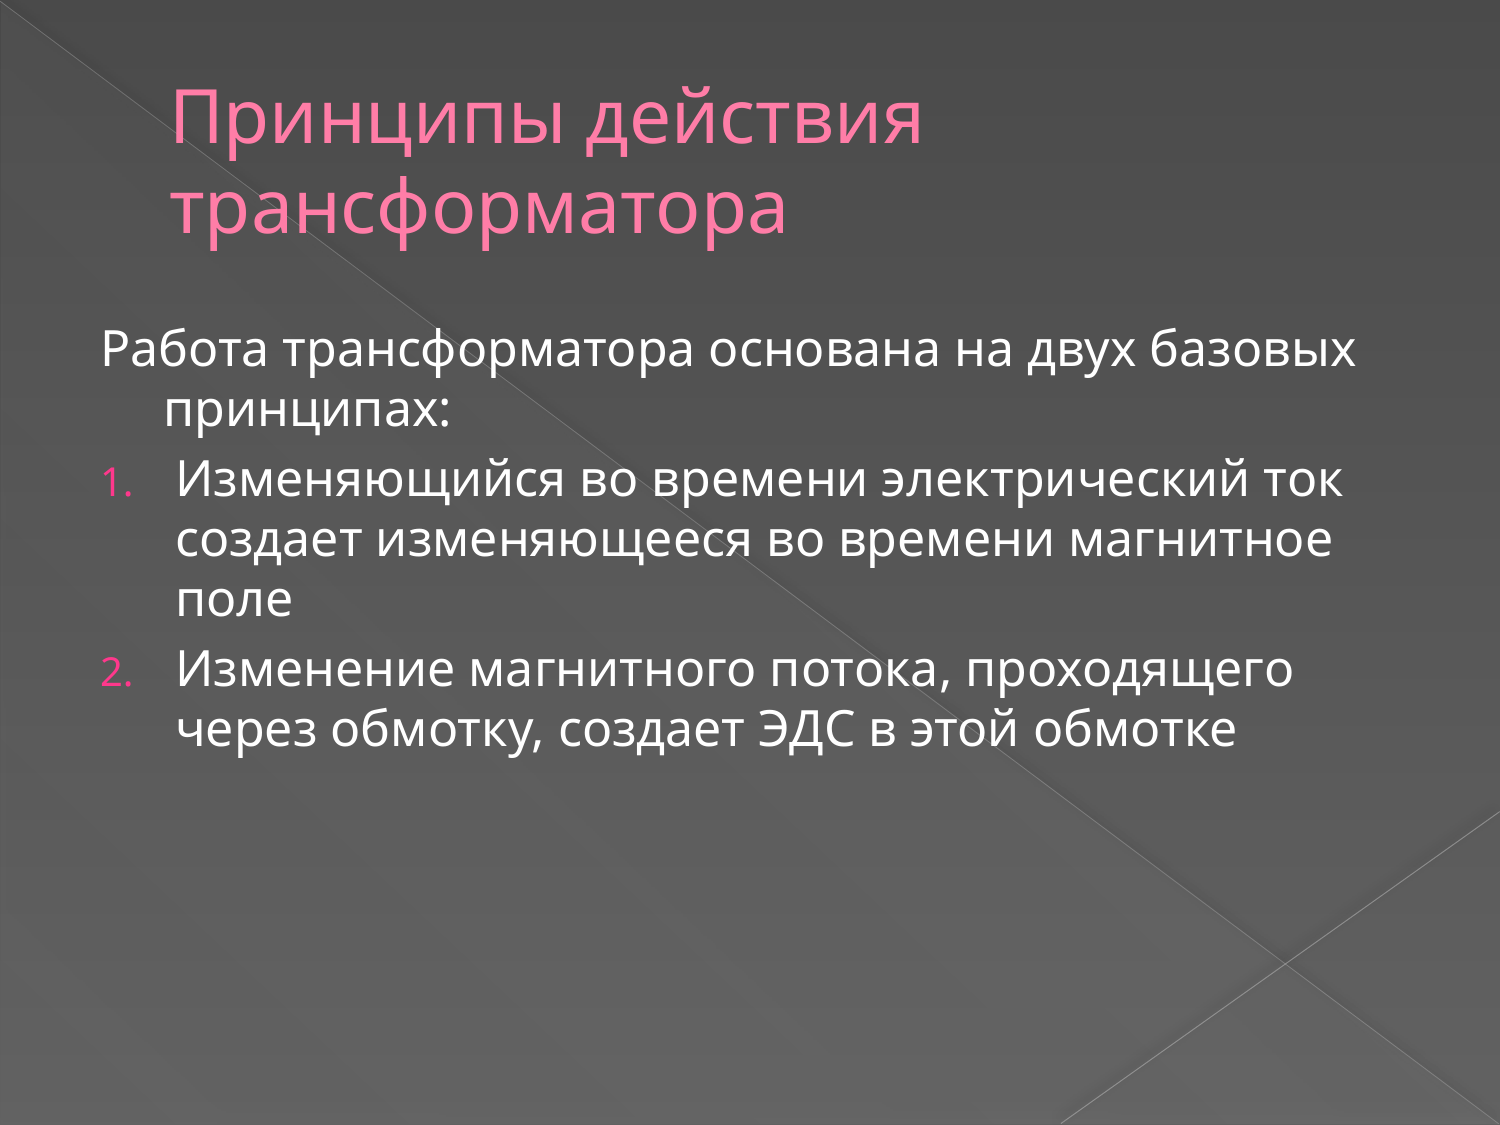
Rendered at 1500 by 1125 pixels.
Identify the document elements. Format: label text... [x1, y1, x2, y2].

list Работа трансформатора основана на двух базовых принципах: Изменяющийся во времени электрический ток создает изменяющееся во времени магнитное поле Изменение магнитного потока, проходящего через обмотку, создает ЭДС в этой обмотке [75, 308, 1425, 1059]
title Принципы действия трансформатора [75, 43, 1425, 274]
